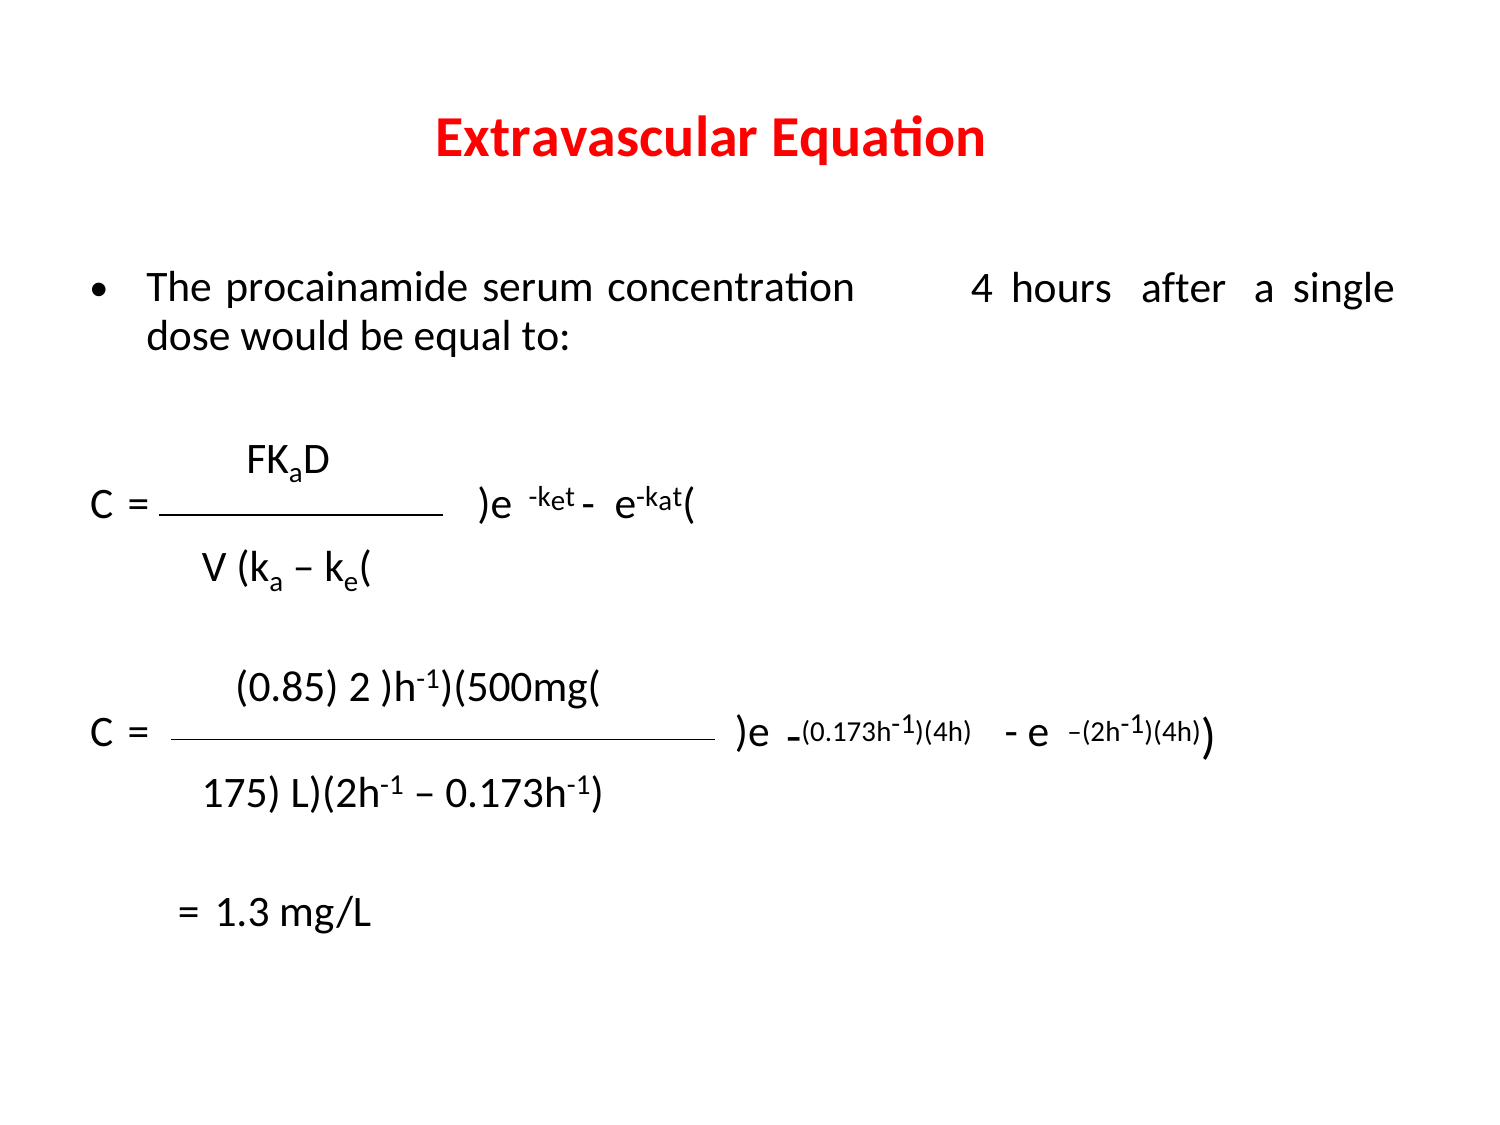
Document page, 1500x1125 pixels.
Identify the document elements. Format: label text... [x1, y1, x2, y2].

text_box )e [475, 482, 528, 537]
text_box V (ka – ke( [199, 542, 406, 605]
text_box - e [1002, 710, 1066, 765]
text_box –(2h-1)(4h)) [1065, 698, 1247, 765]
text_box -(0.173h-1)(4h) [784, 698, 1008, 765]
text_box = [175, 890, 212, 945]
text_box = [125, 482, 162, 537]
text_box C [87, 482, 125, 537]
text_box • [87, 263, 117, 318]
text_box after [1139, 266, 1249, 321]
text_box 175) L)(2h-1 – 0.173h-1) [199, 768, 674, 825]
text_box Extravascular Equation [433, 109, 1077, 181]
text_box 1.3 mg/L [212, 890, 404, 945]
text_box a [1251, 266, 1288, 321]
text_box )e [732, 710, 785, 765]
text_box (0.85) 2 )h-1)(500mg( [233, 662, 715, 742]
text_box -ket - -kat( [526, 479, 728, 537]
text_box single [1290, 266, 1420, 321]
text_box The procainamide serum concentration dose would be equal to: [144, 266, 968, 369]
text_box C [87, 710, 125, 765]
text_box 4 [968, 266, 1006, 321]
text_box e [612, 482, 650, 537]
text_box hours [1009, 266, 1136, 321]
text_box = [125, 710, 162, 765]
text_box FKaD [244, 434, 353, 497]
